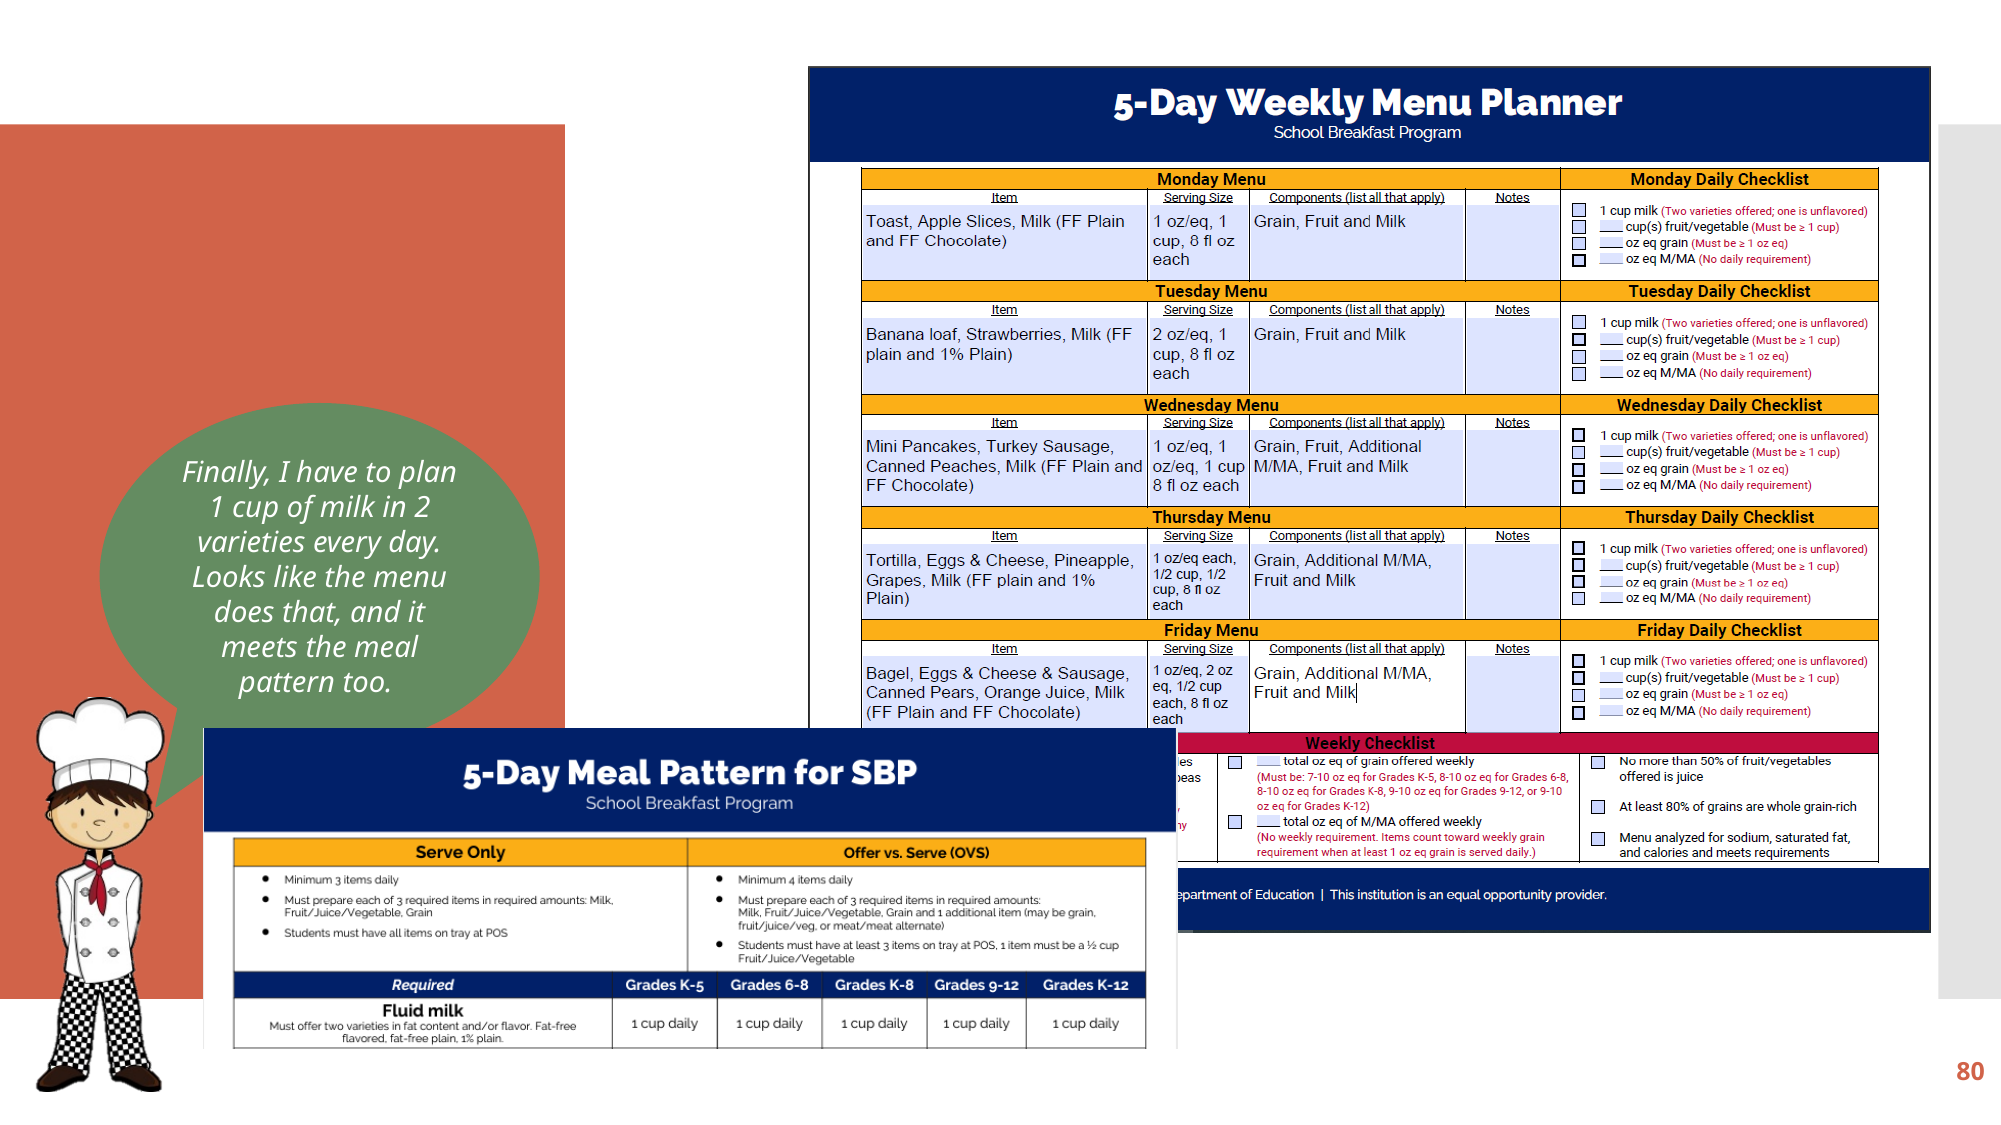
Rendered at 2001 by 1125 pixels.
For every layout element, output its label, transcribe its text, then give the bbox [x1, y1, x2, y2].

picture [0, 65, 1931, 1092]
slide_number 80 [1748, 1042, 2000, 1102]
text_box Finally, I have to plan 1 cup of milk in 2 varieties every day. Looks like the menu does that, and it meets the meal pattern too. [99, 402, 540, 728]
